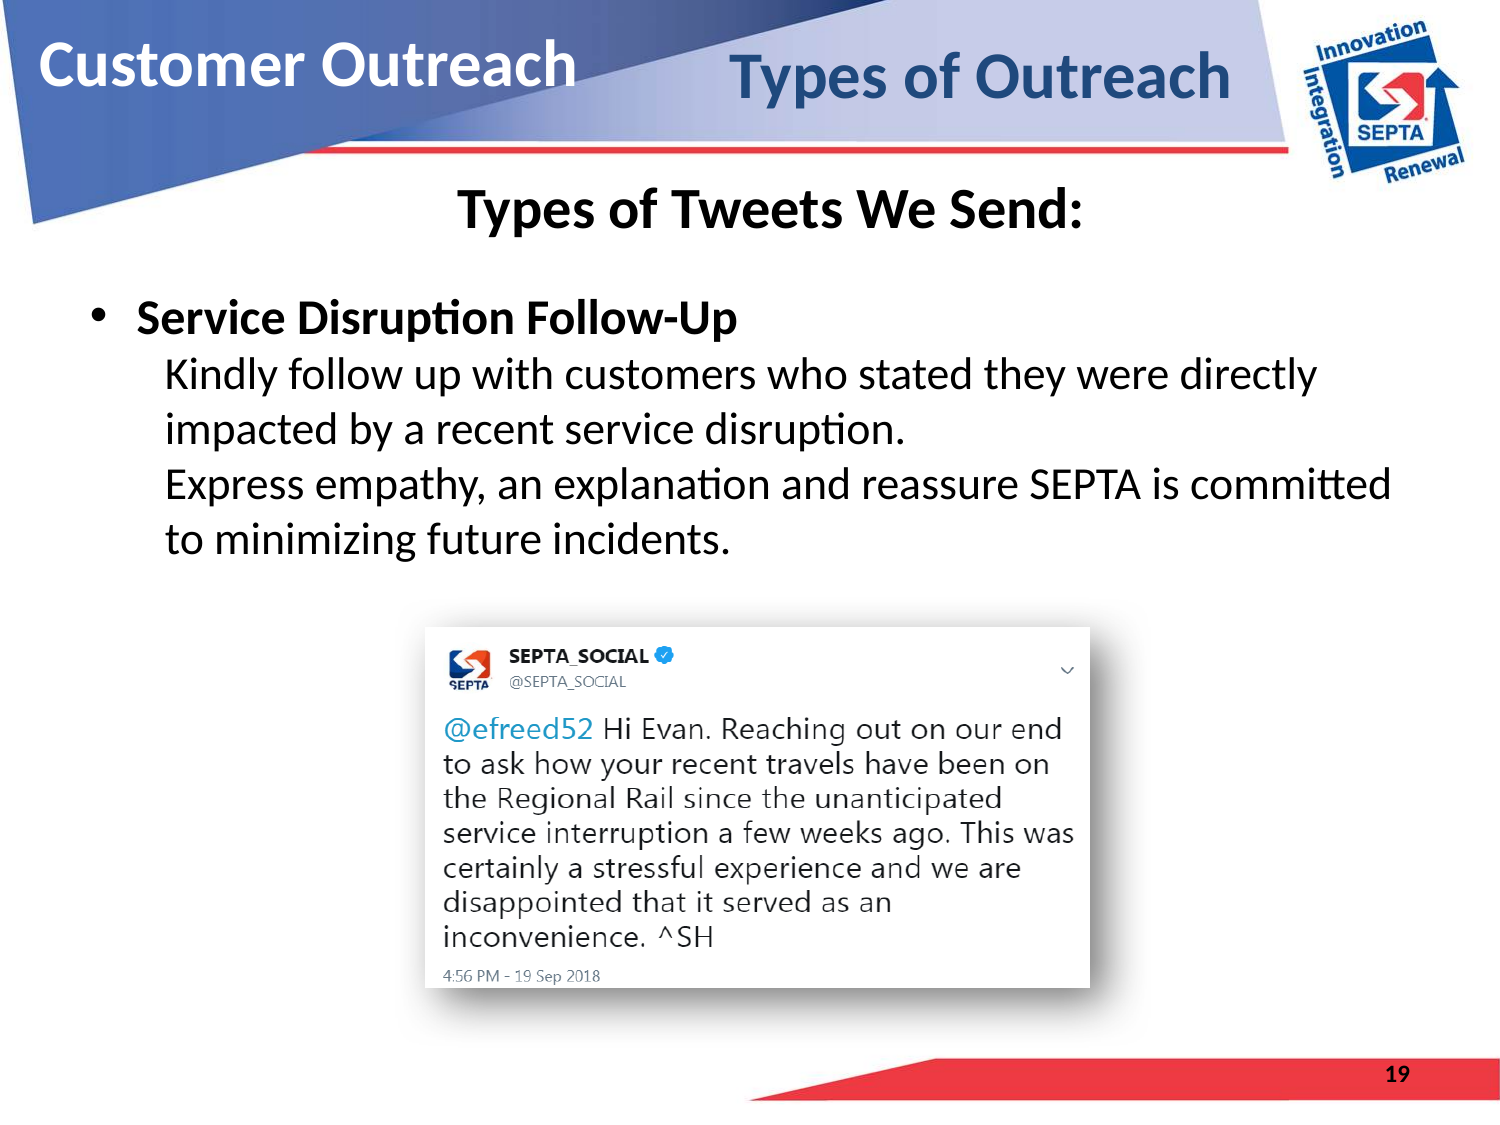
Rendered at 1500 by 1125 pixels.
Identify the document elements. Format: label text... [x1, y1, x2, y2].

text_box [73, 885, 464, 1035]
text_box Types of Tweets We Send: [442, 162, 1108, 241]
slide_number 19 [1074, 1042, 1425, 1103]
text_box [1083, 885, 1477, 1035]
text_box Service Disruption Follow-Up Kindly follow up with customers who stated they were directly impacted by a recent service disruption. Express empathy, an explanation and reassure SEPTA is committed to minimizing future incidents. [74, 241, 1445, 572]
picture [0, 0, 1500, 1125]
text_box Customer Outreach [24, 12, 625, 108]
text_box Types of Outreach [699, 24, 1263, 120]
